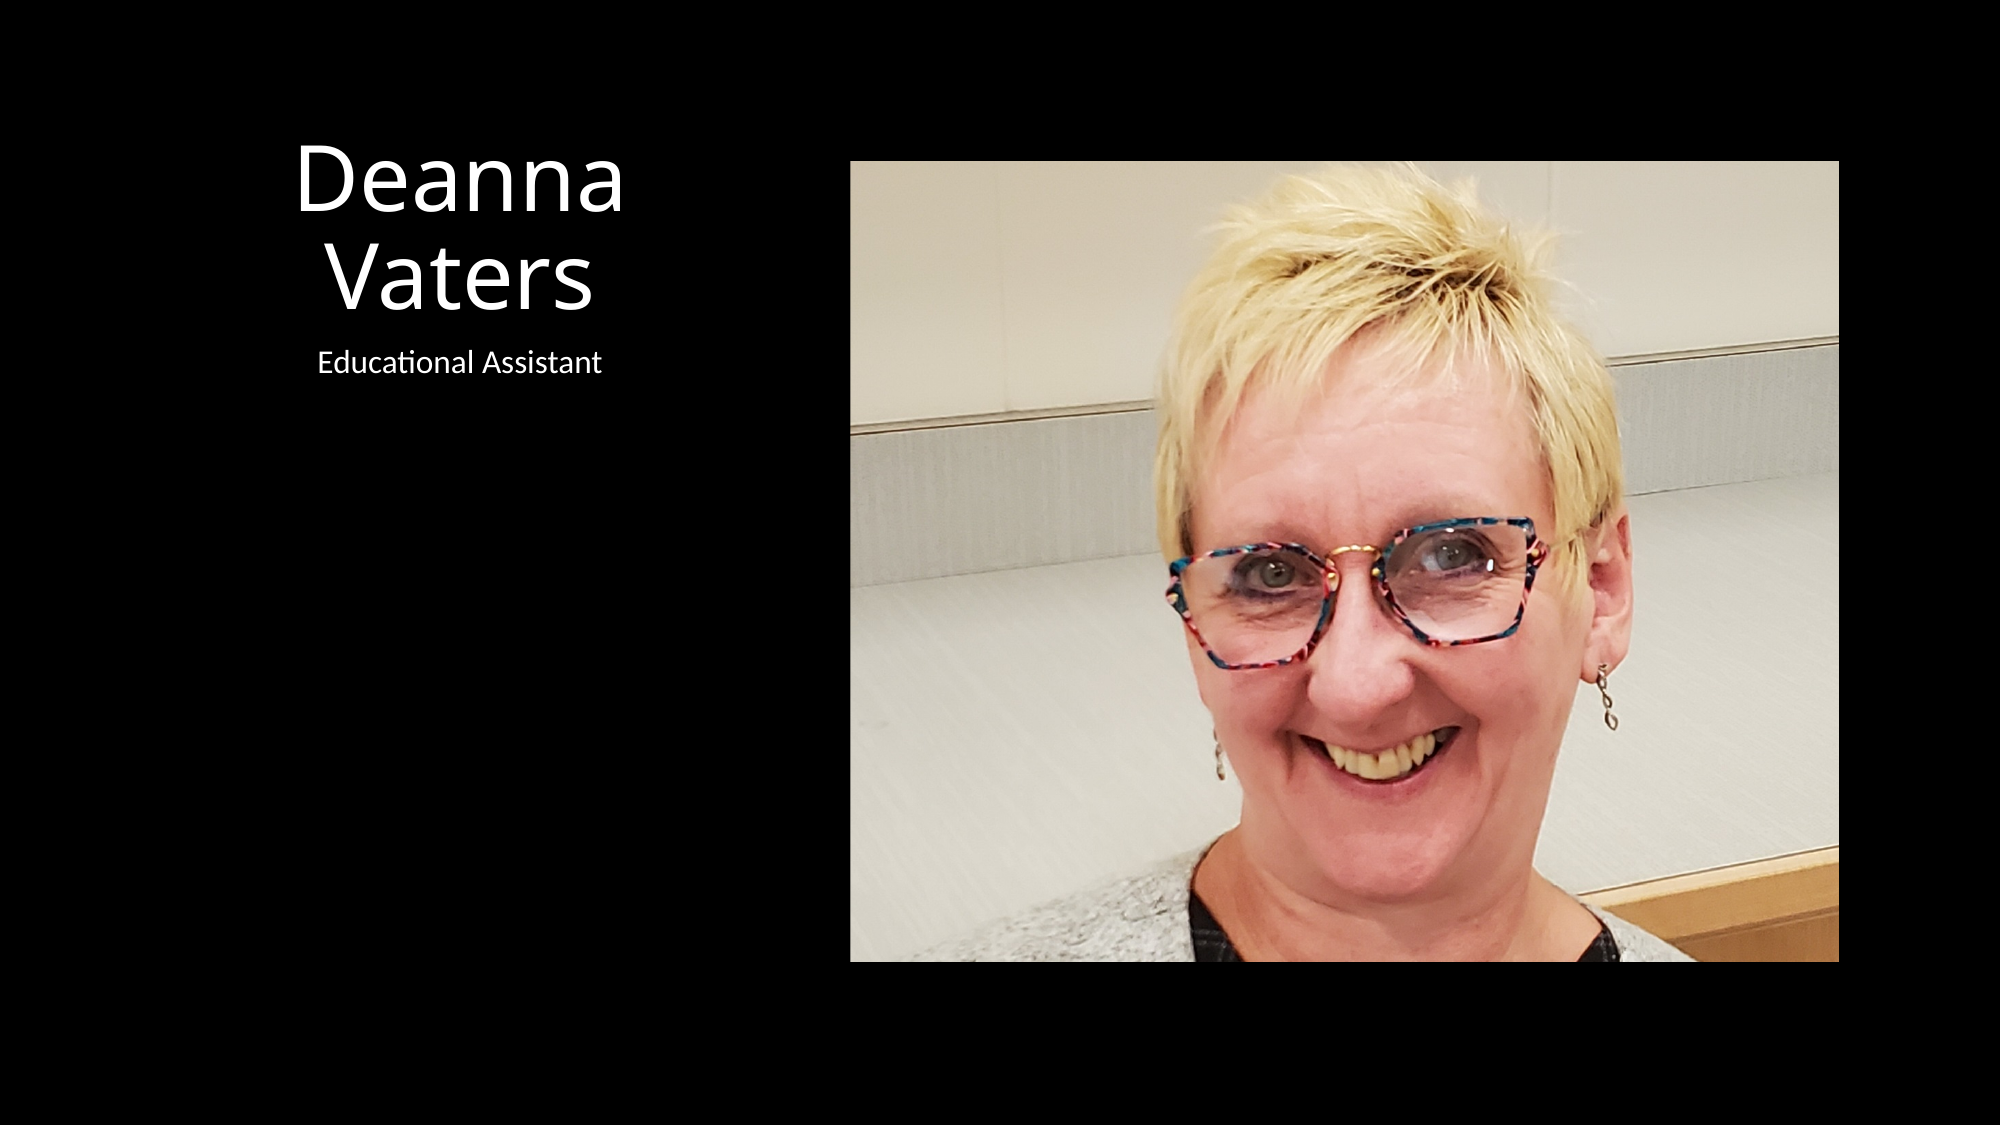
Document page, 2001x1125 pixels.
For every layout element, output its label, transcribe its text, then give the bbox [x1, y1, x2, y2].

list Educational Assistant [137, 337, 783, 963]
picture [850, 161, 1863, 962]
title Deanna Vaters [137, 75, 783, 337]
